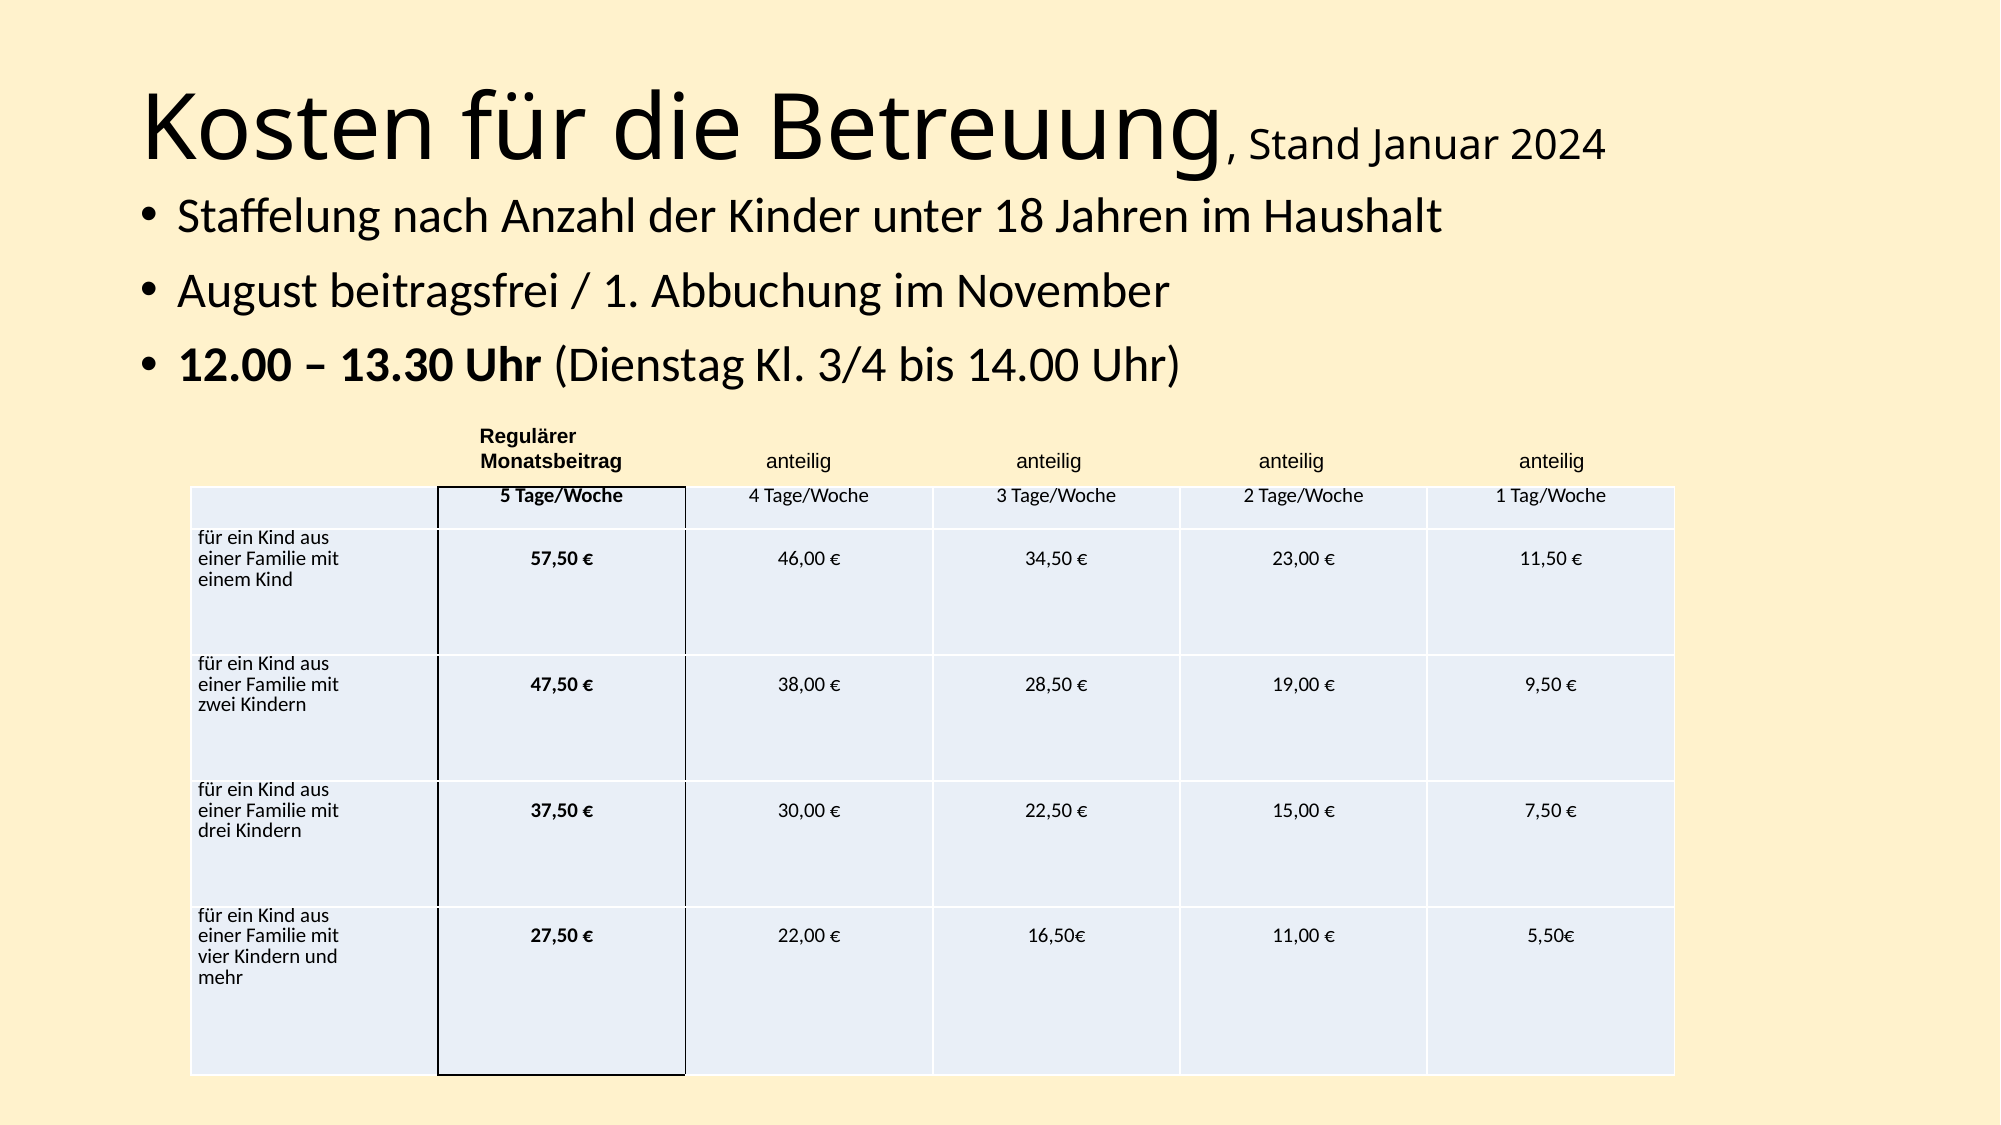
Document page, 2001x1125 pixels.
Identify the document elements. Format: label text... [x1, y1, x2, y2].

table_cell 9,50 € [1428, 656, 1674, 780]
table_cell 11,00 € [1181, 908, 1426, 1074]
table_cell 30,00 € [686, 782, 932, 906]
table_cell 28,50 € [934, 656, 1179, 780]
table_cell für ein Kind aus einer Familie mit drei Kindern [192, 782, 437, 906]
table_cell für ein Kind aus einer Familie mit vier Kindern und mehr [192, 908, 437, 1074]
table_cell 16,50€ [934, 908, 1179, 1074]
table_cell 57,50 € [439, 530, 685, 654]
table_cell 23,00 € [1181, 530, 1426, 654]
table_cell für ein Kind aus einer Familie mit zwei Kindern [192, 656, 437, 780]
table_cell 34,50 € [934, 530, 1179, 654]
table_cell für ein Kind aus einer Familie mit einem Kind [192, 530, 437, 654]
text_box Regulärer Monatsbeitrag anteilig anteilig anteilig anteilig [125, 410, 1641, 526]
table_cell 47,50 € [439, 656, 685, 780]
table_cell 46,00 € [686, 530, 932, 654]
table_cell 7,50 € [1428, 782, 1674, 906]
table_cell 27,50 € [439, 908, 685, 1074]
table_header 1 Tag/Woche [1428, 488, 1674, 528]
table_cell 22,50 € [934, 782, 1179, 906]
table_cell 11,50 € [1428, 530, 1674, 654]
table_cell 15,00 € [1181, 782, 1426, 906]
table_cell 19,00 € [1181, 656, 1426, 780]
title Kosten für die Betreuung, Stand Januar 2024 [125, 39, 1851, 181]
table_cell 37,50 € [439, 782, 685, 906]
list Staffelung nach Anzahl der Kinder unter 18 Jahren im Haushalt August beitragsfrei / 1. Abbuchung im November 12.00 – 13.30 Uhr (Dienstag Kl. 3/4 bis 14.00 Uhr) [125, 181, 1851, 1063]
table_cell 38,00 € [686, 656, 932, 780]
table_cell 22,00 € [686, 908, 932, 1074]
table_cell 5,50€ [1428, 908, 1674, 1074]
